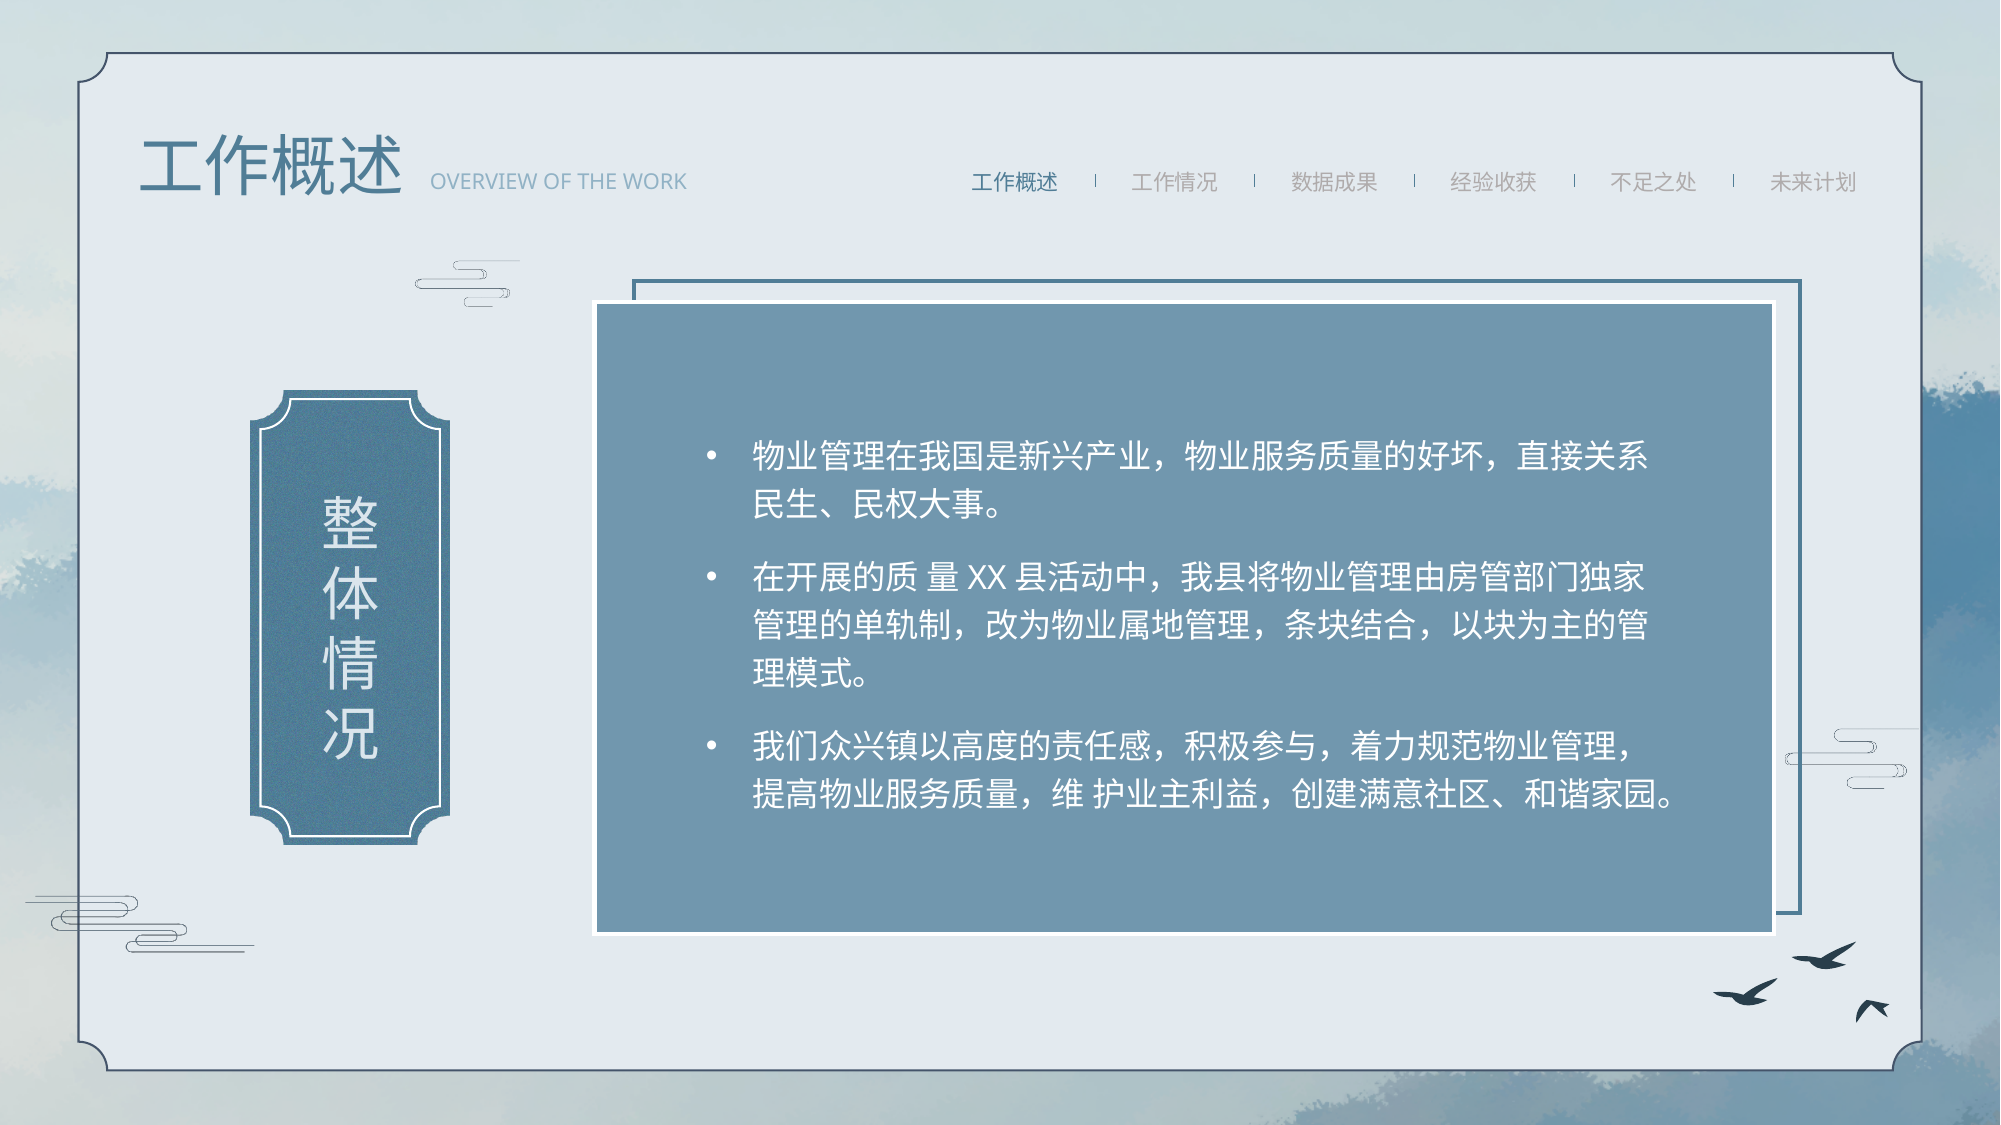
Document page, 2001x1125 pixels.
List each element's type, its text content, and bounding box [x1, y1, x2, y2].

text_box [594, 301, 1775, 935]
text_box 工作情况 [1097, 161, 1253, 203]
text_box 物业管理在我国是新兴产业，物业服务质量的好坏，直接关系民⽣、民权⼤事。 在开展的质 量XX县活动中，我县将物业管理由房管部门独家管理的单轨制，改为物业属地管理，条块结合，以块为主的管理模式。 我们众兴镇以⾼度的责任感，积极参与，着⼒规范物业管理，提⾼物业服务质量，维 护业主利益，创建满意社区、和谐家园。 [691, 420, 1684, 866]
picture [0, 0, 2000, 1125]
text_box 数据成果 [1253, 161, 1416, 203]
text_box 工作概述 [934, 161, 1097, 203]
text_box [633, 280, 1801, 914]
text_box 不足之处 [1573, 161, 1732, 203]
text_box 未来计划 [1732, 161, 1895, 203]
text_box 经验收获 [1416, 161, 1573, 203]
text_box OVERVIEW OF THE WORK [415, 160, 715, 203]
text_box 工作概述 [122, 116, 422, 213]
